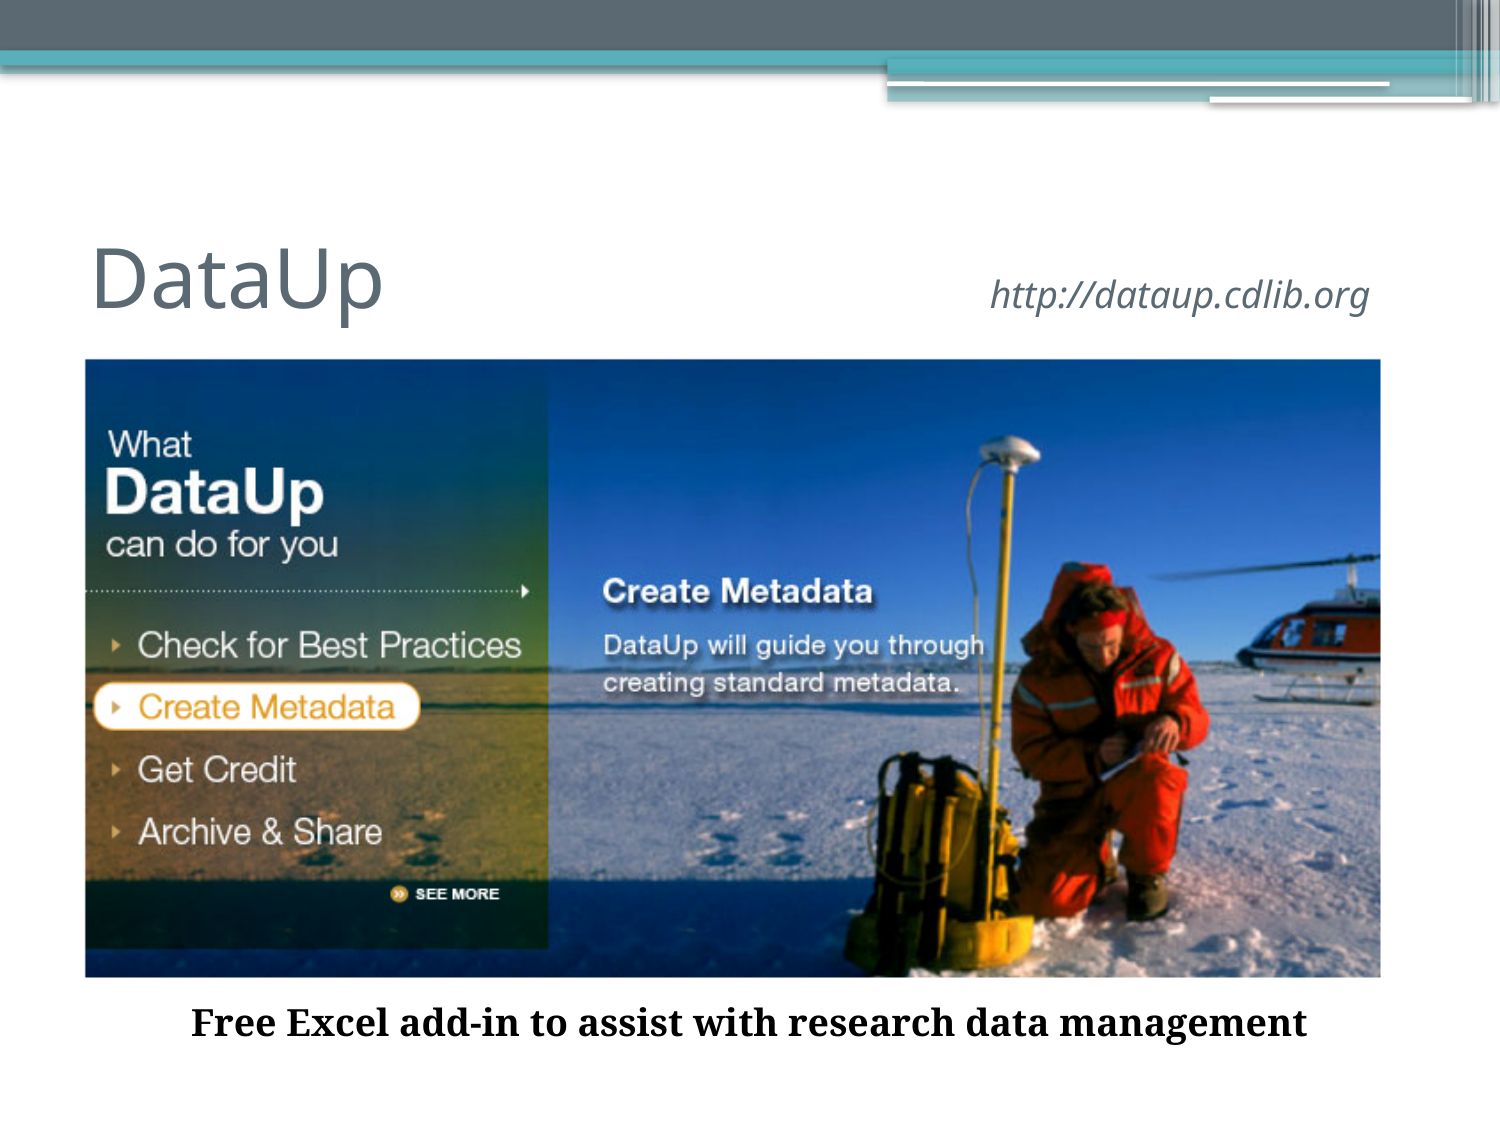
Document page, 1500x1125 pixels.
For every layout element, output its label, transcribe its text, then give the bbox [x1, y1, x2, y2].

picture [74, 349, 1388, 986]
text_box Free Excel add-in to assist with research data management [176, 996, 1324, 1052]
title DataUp http://dataup.cdlib.org [75, 187, 1425, 363]
